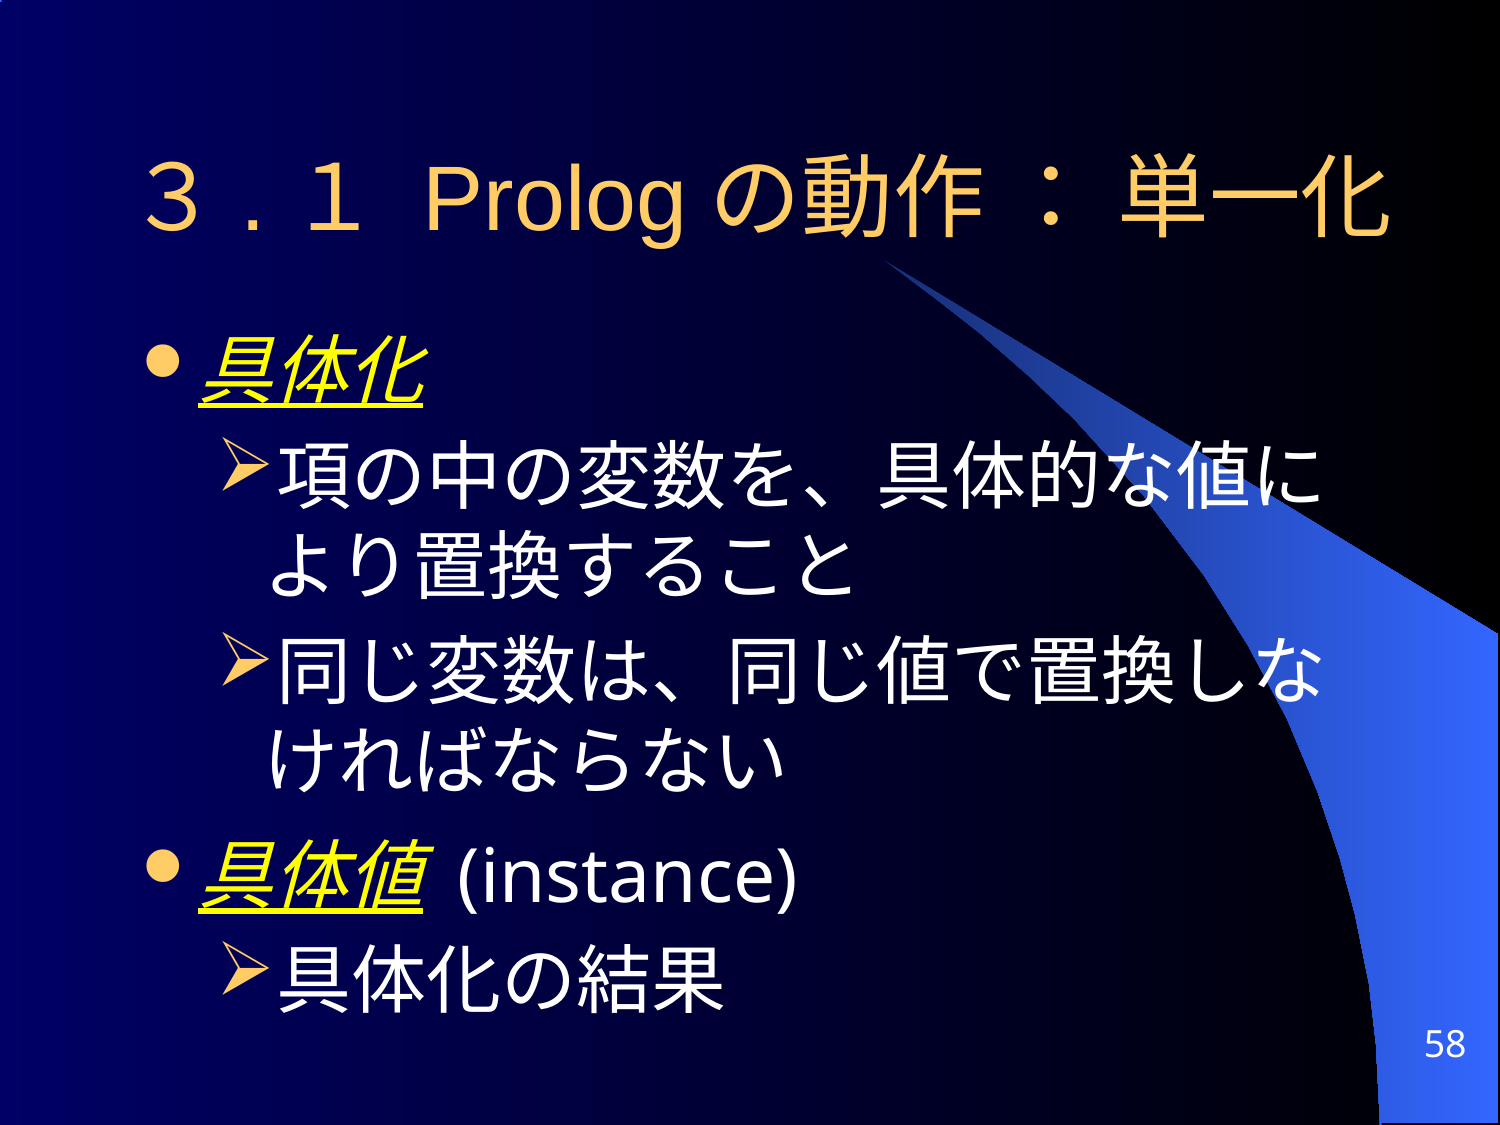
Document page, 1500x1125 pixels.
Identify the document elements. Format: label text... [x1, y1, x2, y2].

title ３.１ Prologの動作 ： 単一化 [111, 99, 1438, 288]
text_box 58 [1328, 1008, 1482, 1071]
list 具体化 項の中の変数を、具体的な値により置換すること 同じ変数は、同じ値で置換しなければならない 具体値 (instance) 具体化の結果 [111, 324, 1388, 1071]
